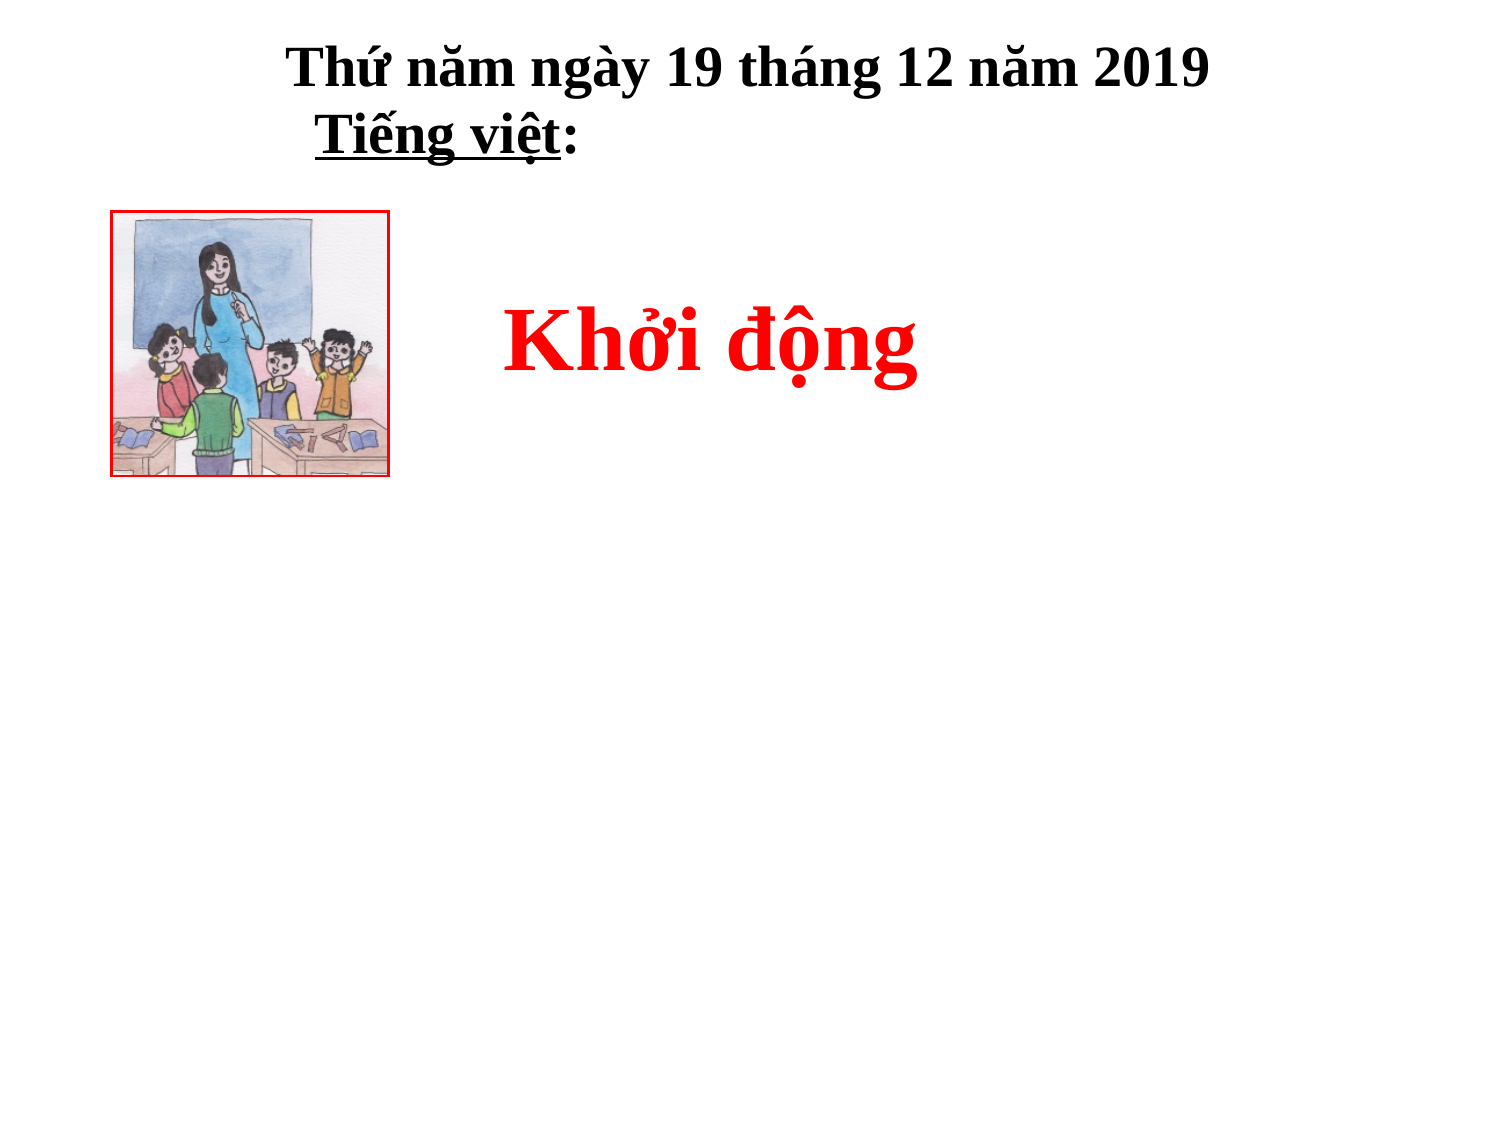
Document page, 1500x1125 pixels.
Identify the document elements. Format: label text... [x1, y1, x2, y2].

picture [112, 212, 388, 475]
text_box Thứ năm ngày 19 tháng 12 năm 2019 [221, 21, 1275, 106]
text_box Tiếng việt: [300, 87, 638, 173]
text_box Khởi động [489, 271, 1038, 396]
